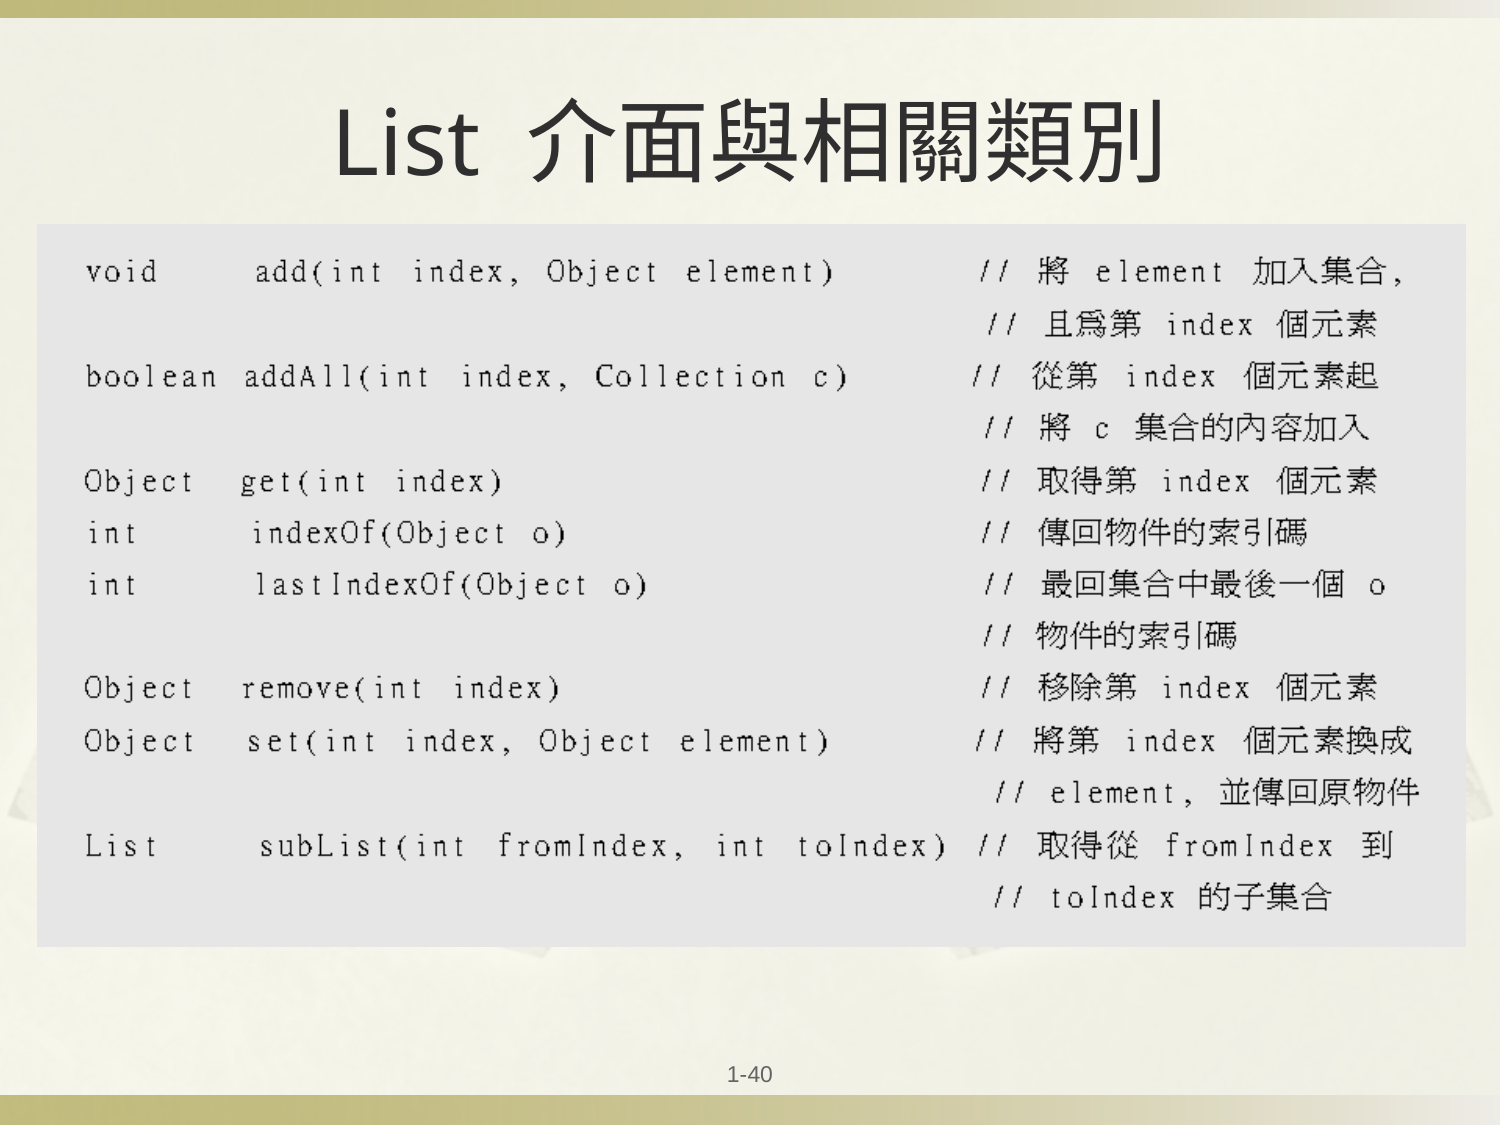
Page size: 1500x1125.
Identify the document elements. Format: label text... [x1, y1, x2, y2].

title List 介面與相關類別 [75, 45, 1425, 224]
picture [36, 224, 1467, 948]
slide_number 1-40 [675, 1050, 825, 1097]
